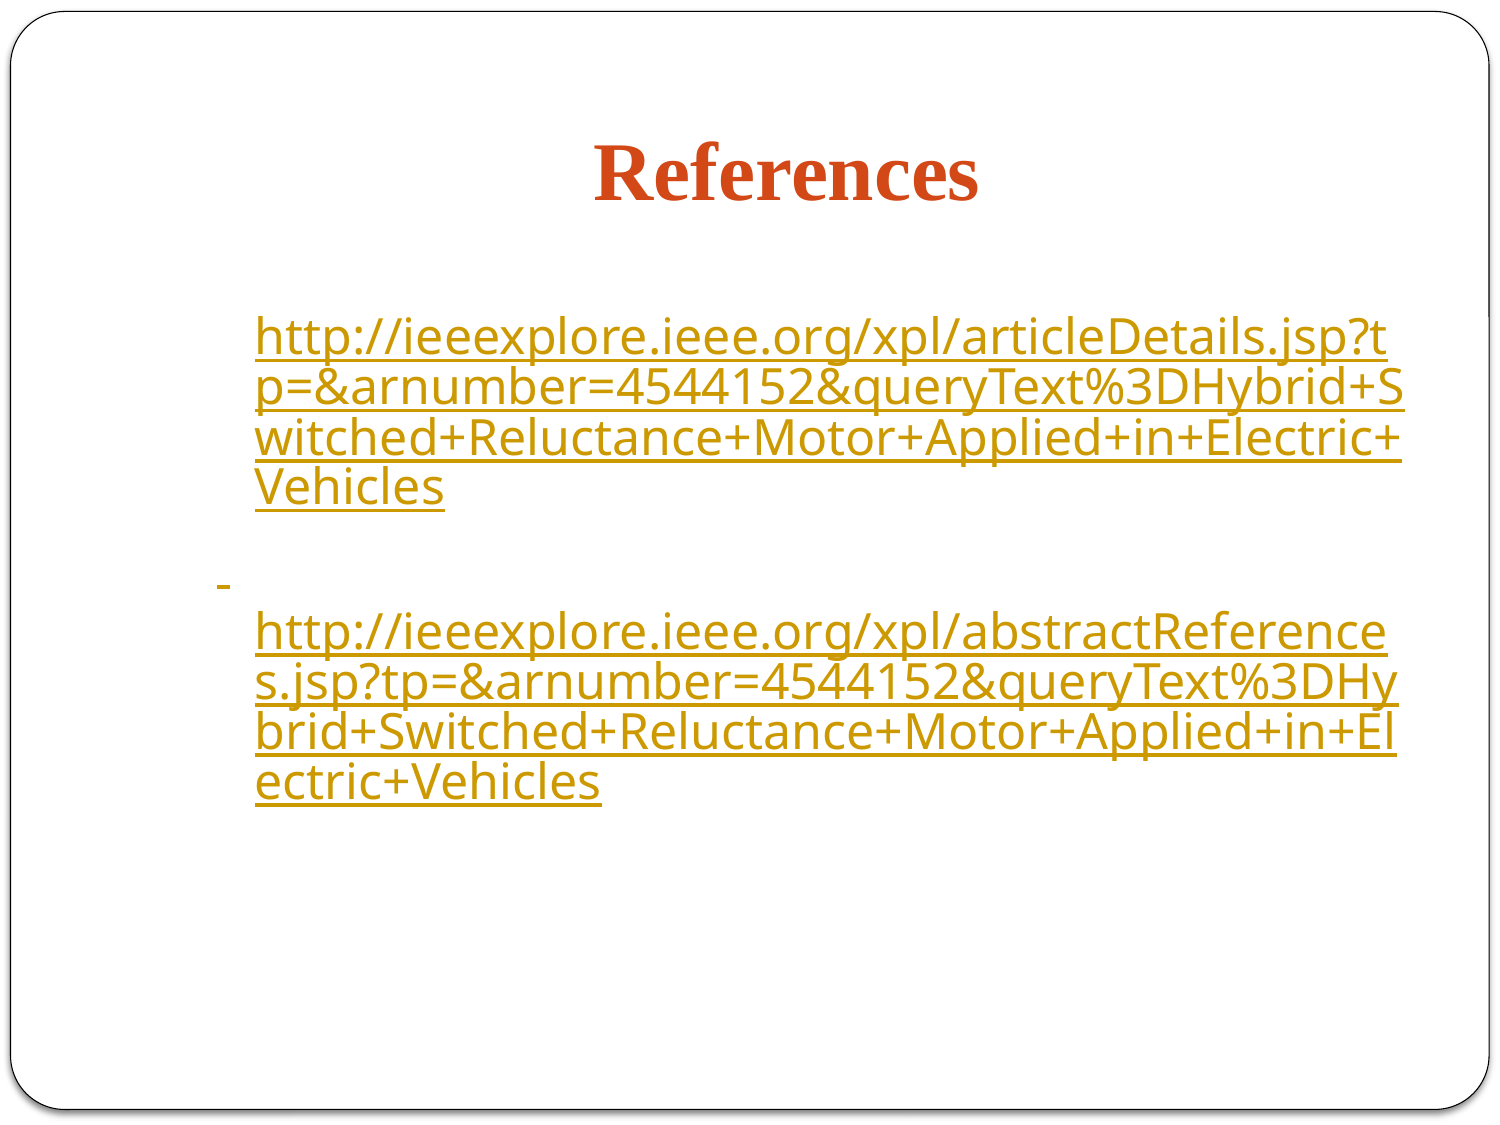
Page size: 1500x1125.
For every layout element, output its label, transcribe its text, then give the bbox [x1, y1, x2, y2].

title References [150, 45, 1425, 233]
list http://ieeexplore.ieee.org/xpl/articleDetails.jsp?tp=&arnumber=4544152&queryText%3DHybrid+Switched+Reluctance+Motor+Applied+in+Electric+Vehicles http://ieeexplore.ieee.org/xpl/abstractReferences.jsp?tp=&arnumber=4544152&queryText%3DHybrid+Switched+Reluctance+Motor+Applied+in+Electric+Vehicles [150, 237, 1425, 988]
